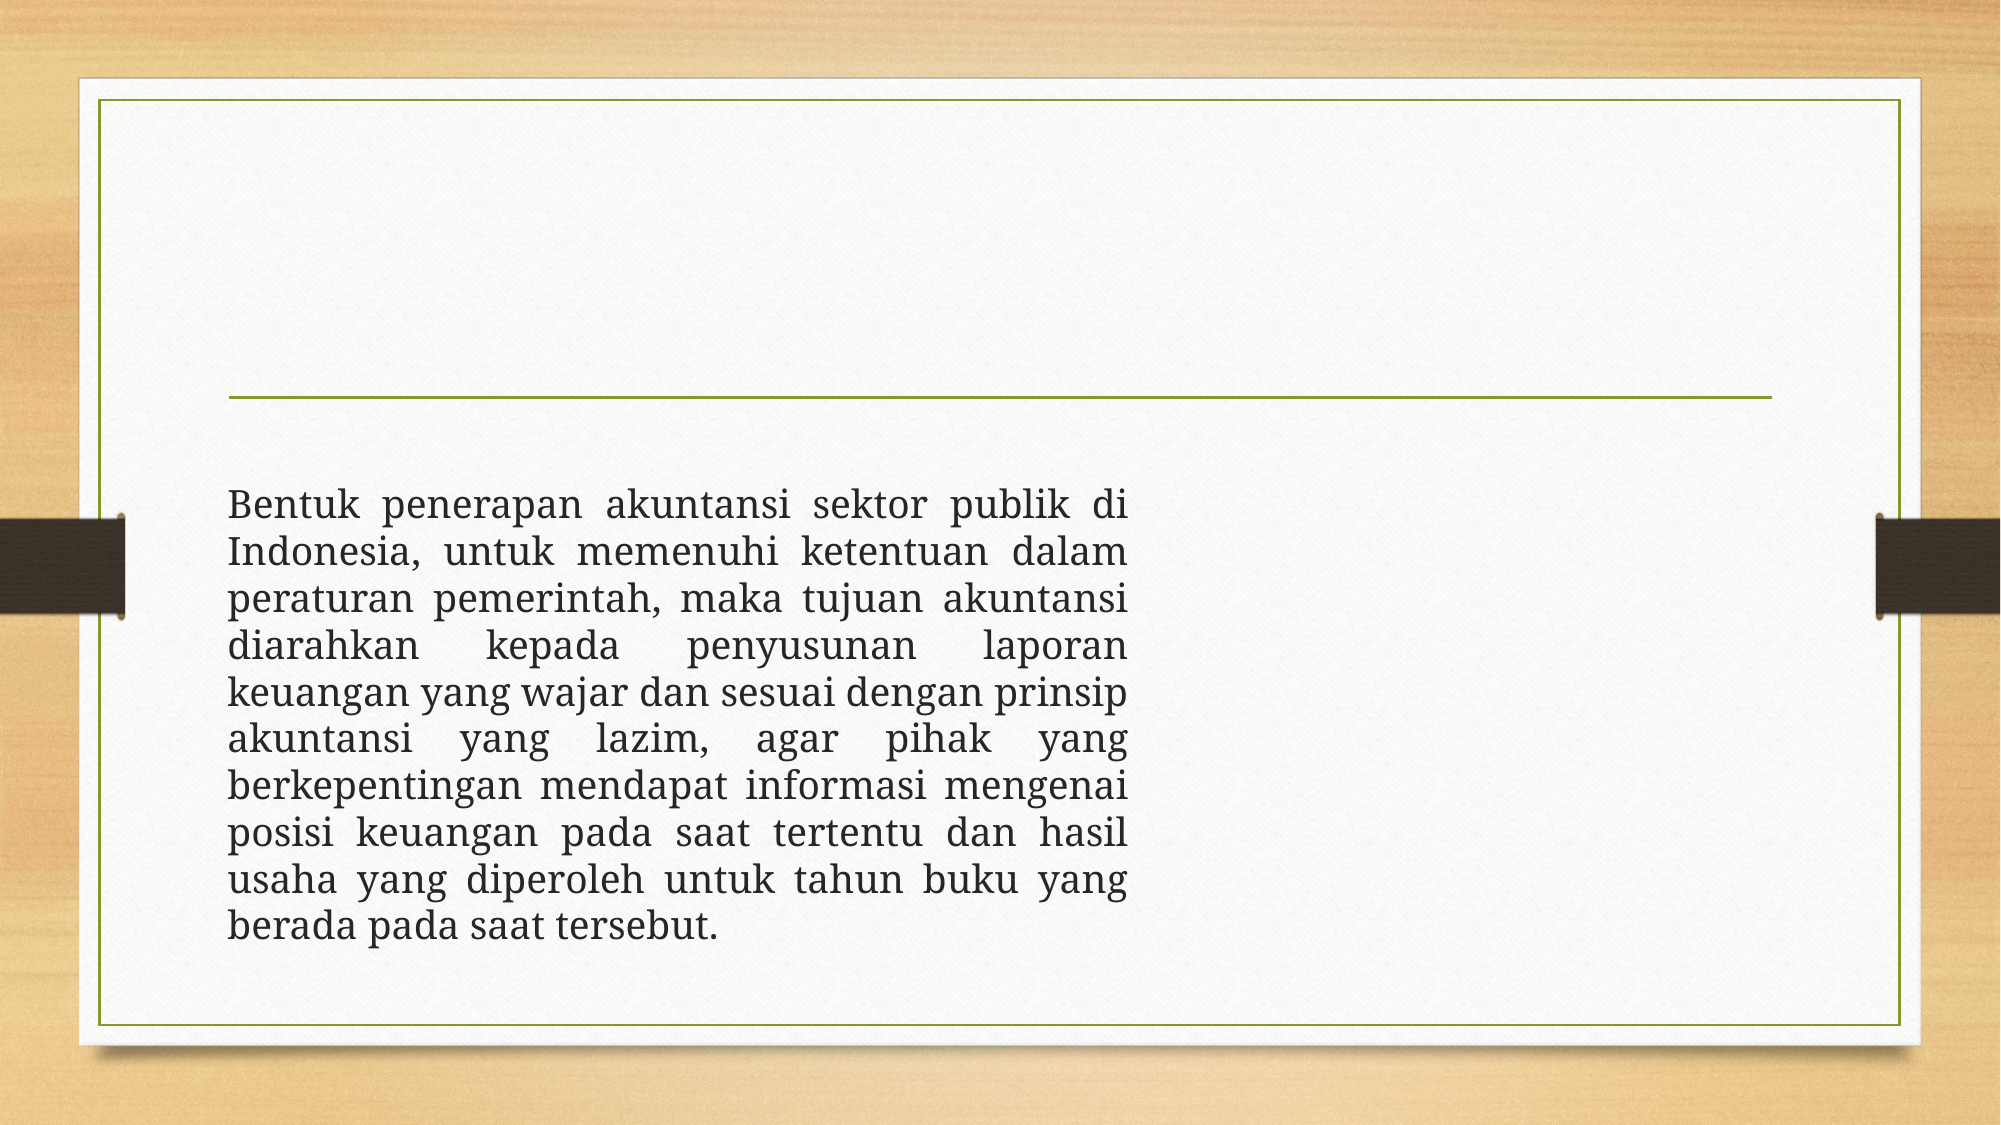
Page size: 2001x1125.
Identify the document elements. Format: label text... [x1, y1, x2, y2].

list Bentuk penerapan akuntansi sektor publik di Indonesia, untuk memenuhi ketentuan dalam peraturan pemerintah, maka tujuan akuntansi diarahkan kepada penyusunan laporan keuangan yang wajar dan sesuai dengan prinsip akuntansi yang lazim, agar pihak yang berkepentingan mendapat informasi mengenai posisi keuangan pada saat tertentu dan hasil usaha yang diperoleh untuk tahun buku yang berada pada saat tersebut. [212, 472, 1144, 964]
picture [0, 0, 2001, 1125]
